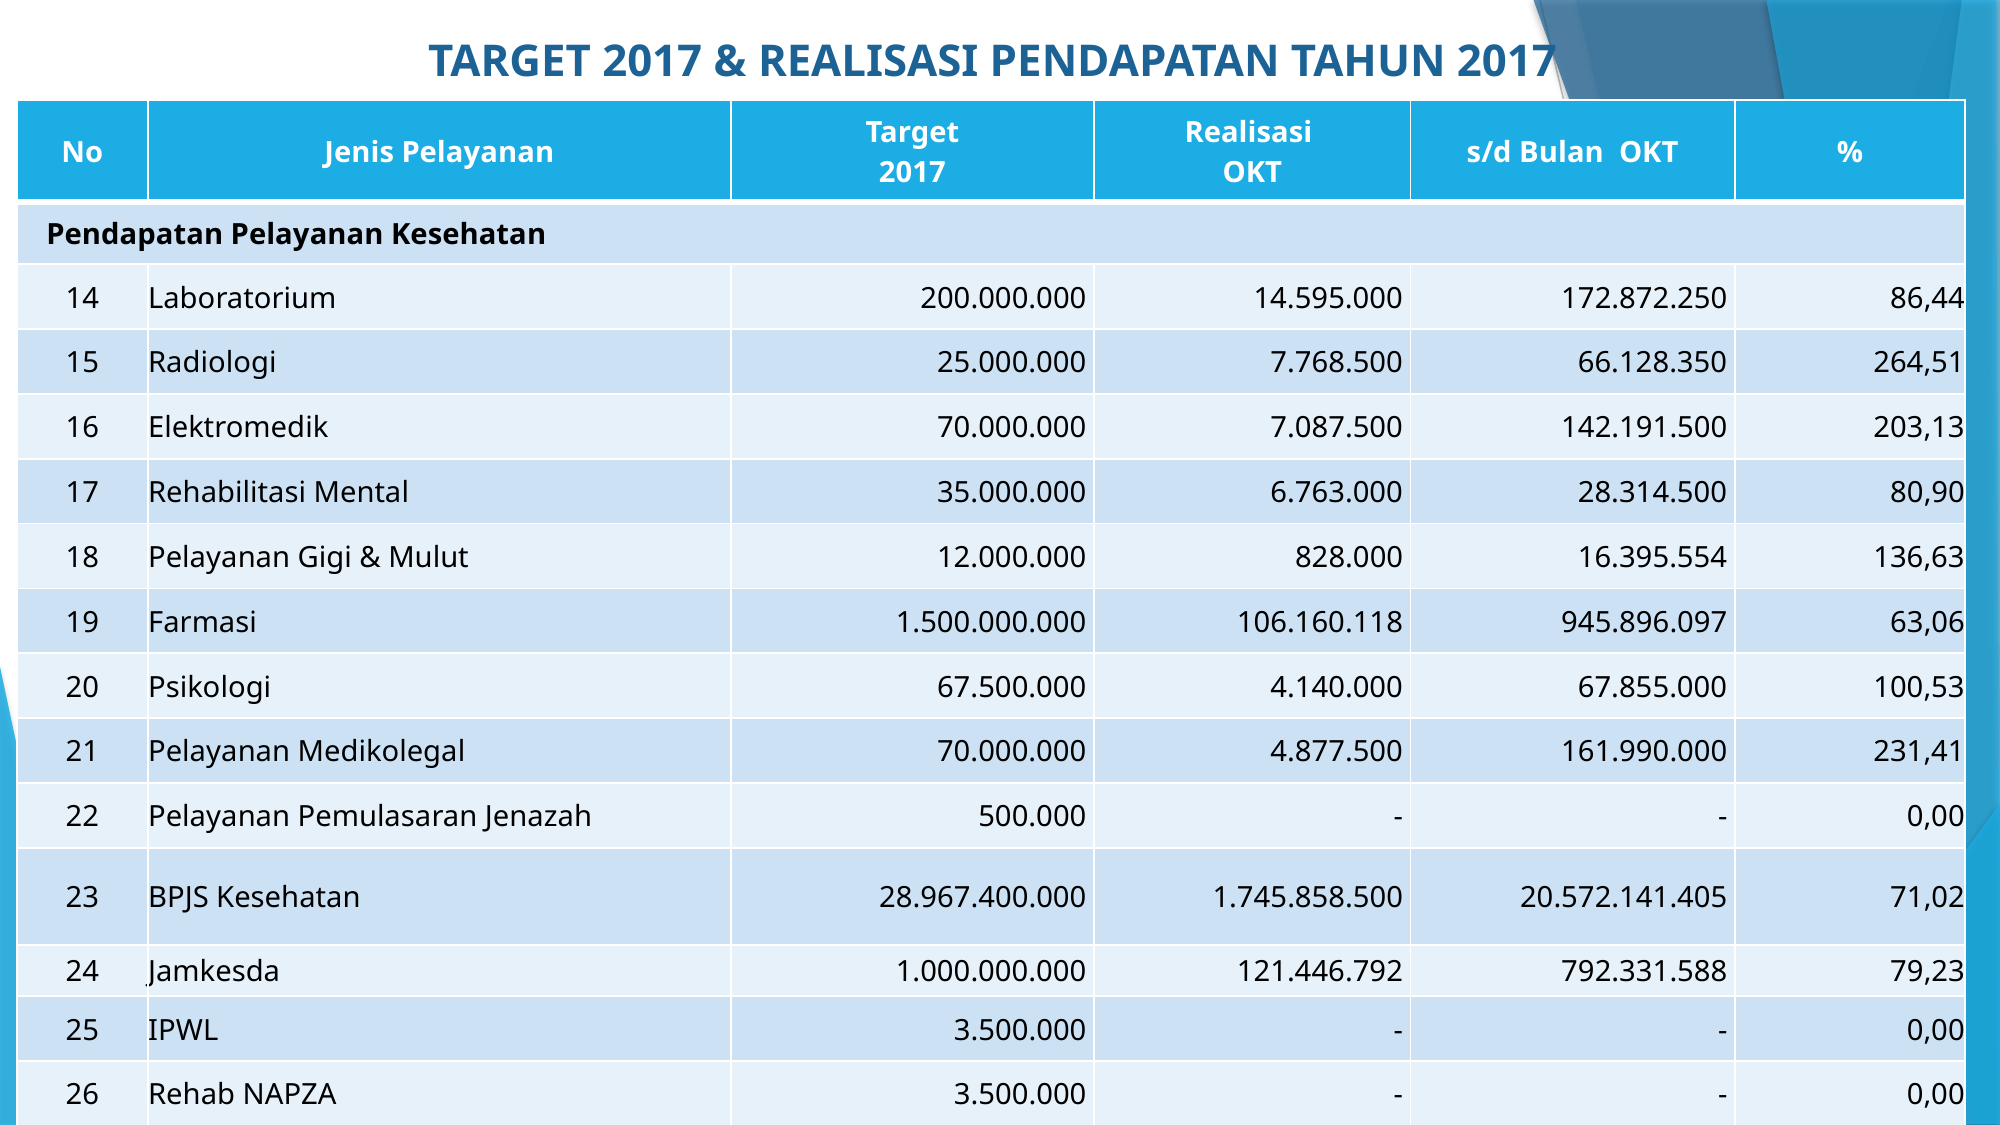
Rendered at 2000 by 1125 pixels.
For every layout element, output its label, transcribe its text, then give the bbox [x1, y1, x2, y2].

table_cell 14.595.000 [1095, 265, 1410, 328]
table_header Realisasi OKT [1095, 101, 1410, 199]
table_cell - [1411, 784, 1734, 847]
table_cell 16 [18, 395, 147, 458]
table_cell 7.768.500 [1095, 330, 1410, 393]
table_cell Farmasi [149, 589, 730, 652]
table_cell IPWL [149, 997, 730, 1060]
table_cell 945.896.097 [1411, 589, 1734, 652]
table_cell 264,51 [1736, 330, 1964, 393]
table_cell Elektromedik [149, 395, 730, 458]
table_cell 17 [18, 460, 147, 523]
table_cell 80,90 [1736, 460, 1964, 523]
table_cell Rehab NAPZA [149, 1062, 730, 1125]
table_cell 0,00 [1736, 1062, 1964, 1125]
table_cell 20.572.141.405 [1411, 849, 1734, 944]
table_cell 35.000.000 [732, 460, 1093, 523]
table_cell 0,00 [1736, 997, 1964, 1060]
table_cell - [1095, 784, 1410, 847]
table_cell Pelayanan Medikolegal [149, 719, 730, 782]
table_cell - [1095, 1062, 1410, 1125]
table_cell 28.314.500 [1411, 460, 1734, 523]
table_cell 792.331.588 [1411, 946, 1734, 995]
table_cell Pelayanan Gigi & Mulut [149, 524, 730, 588]
table_cell 142.191.500 [1411, 395, 1734, 458]
table_cell 121.446.792 [1095, 946, 1410, 995]
table_cell 79,23 [1736, 946, 1964, 995]
table_cell 66.128.350 [1411, 330, 1734, 393]
table_cell 67.855.000 [1411, 654, 1734, 717]
table_cell 828.000 [1095, 524, 1410, 588]
table_cell 14 [18, 265, 147, 328]
table_cell 100,53 [1736, 654, 1964, 717]
table_header % [1736, 101, 1964, 199]
table_cell 16.395.554 [1411, 524, 1734, 588]
table_cell 18 [18, 524, 147, 588]
table_cell 86,44 [1736, 265, 1964, 328]
table_cell 172.872.250 [1411, 265, 1734, 328]
table_cell 28.967.400.000 [732, 849, 1093, 944]
table_cell Psikologi [149, 654, 730, 717]
slide_number 6 [1409, 991, 1522, 1051]
table_cell Radiologi [149, 330, 730, 393]
table_cell 4.877.500 [1095, 719, 1410, 782]
table_cell - [1095, 997, 1410, 1060]
table_cell 67.500.000 [732, 654, 1093, 717]
table_cell 15 [18, 330, 147, 393]
table_cell 1.745.858.500 [1095, 849, 1410, 944]
table_cell 26 [18, 1062, 147, 1125]
table_cell Rehabilitasi Mental [149, 460, 730, 523]
table_cell 0,00 [1736, 784, 1964, 847]
table_header Target 2017 [732, 101, 1093, 199]
table_cell 3.500.000 [732, 1062, 1093, 1125]
table_cell 70.000.000 [732, 719, 1093, 782]
table_cell 200.000.000 [732, 265, 1093, 328]
table_cell 4.140.000 [1095, 654, 1410, 717]
table_cell 3.500.000 [732, 997, 1093, 1060]
title TARGET 2017 & REALISASI PENDAPATAN TAHUN 2017 [49, 24, 1936, 99]
table_cell BPJS Kesehatan [149, 849, 730, 944]
table_cell 203,13 [1736, 395, 1964, 458]
table_cell Pelayanan Pemulasaran Jenazah [149, 784, 730, 847]
table_cell 25.000.000 [732, 330, 1093, 393]
table_header Jenis Pelayanan [149, 101, 730, 199]
table_cell 500.000 [732, 784, 1093, 847]
table_cell 63,06 [1736, 589, 1964, 652]
table_cell 136,63 [1736, 524, 1964, 588]
table_cell 25 [18, 997, 147, 1060]
table_header No [18, 101, 147, 199]
table_cell Pendapatan Pelayanan Kesehatan [18, 205, 1964, 263]
table_cell 161.990.000 [1411, 719, 1734, 782]
table_cell 20 [18, 654, 147, 717]
table_header s/d Bulan OKT [1411, 101, 1734, 199]
table_cell 71,02 [1736, 849, 1964, 944]
table_cell 19 [18, 589, 147, 652]
table_cell - [1411, 997, 1734, 1060]
table_cell 1.000.000.000 [732, 946, 1093, 995]
table_cell 22 [18, 784, 147, 847]
table_cell 6.763.000 [1095, 460, 1410, 523]
table_cell 24 [18, 946, 147, 995]
table_cell 23 [18, 849, 147, 944]
table_cell Jamkesda [149, 946, 730, 995]
table_cell 7.087.500 [1095, 395, 1410, 458]
table_cell Laboratorium [149, 265, 730, 328]
table_cell 106.160.118 [1095, 589, 1410, 652]
table_cell 12.000.000 [732, 524, 1093, 588]
table_cell 21 [18, 719, 147, 782]
table_cell 231,41 [1736, 719, 1964, 782]
table_cell - [1411, 1062, 1734, 1125]
table_cell 70.000.000 [732, 395, 1093, 458]
table_cell 1.500.000.000 [732, 589, 1093, 652]
